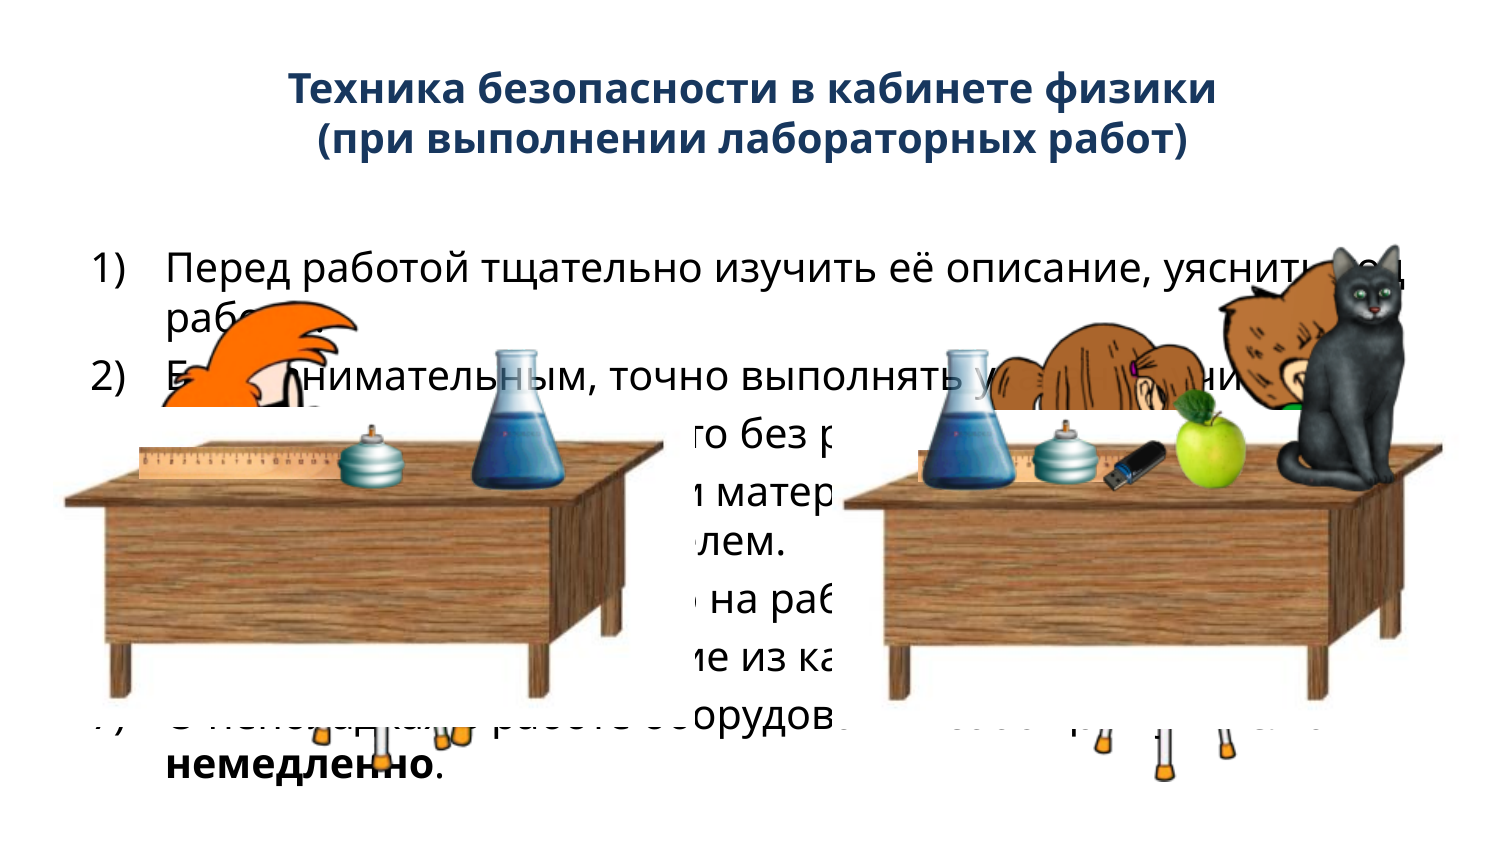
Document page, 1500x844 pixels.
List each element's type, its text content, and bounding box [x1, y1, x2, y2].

title Техника безопасности в кабинете физики (при выполнении лабораторных работ) [23, 23, 1483, 201]
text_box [832, 238, 1474, 730]
list Перед работой тщательно изучить её описание, уяснить ход работы. Быть внимательным, точно выполнять указания учителя. Не покидать рабочее место без разрешения учителя. Приборы, оборудование и материалы располагать в порядке, указанном учителем. Не иметь ничего лишнего на рабочем месте. Не выносить оборудование из кабинета. О неполадках в работе оборудования сообщать учителю немедленно. [75, 234, 1425, 800]
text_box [116, 232, 666, 338]
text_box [53, 339, 695, 727]
picture [809, 232, 1419, 782]
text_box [116, 735, 666, 782]
